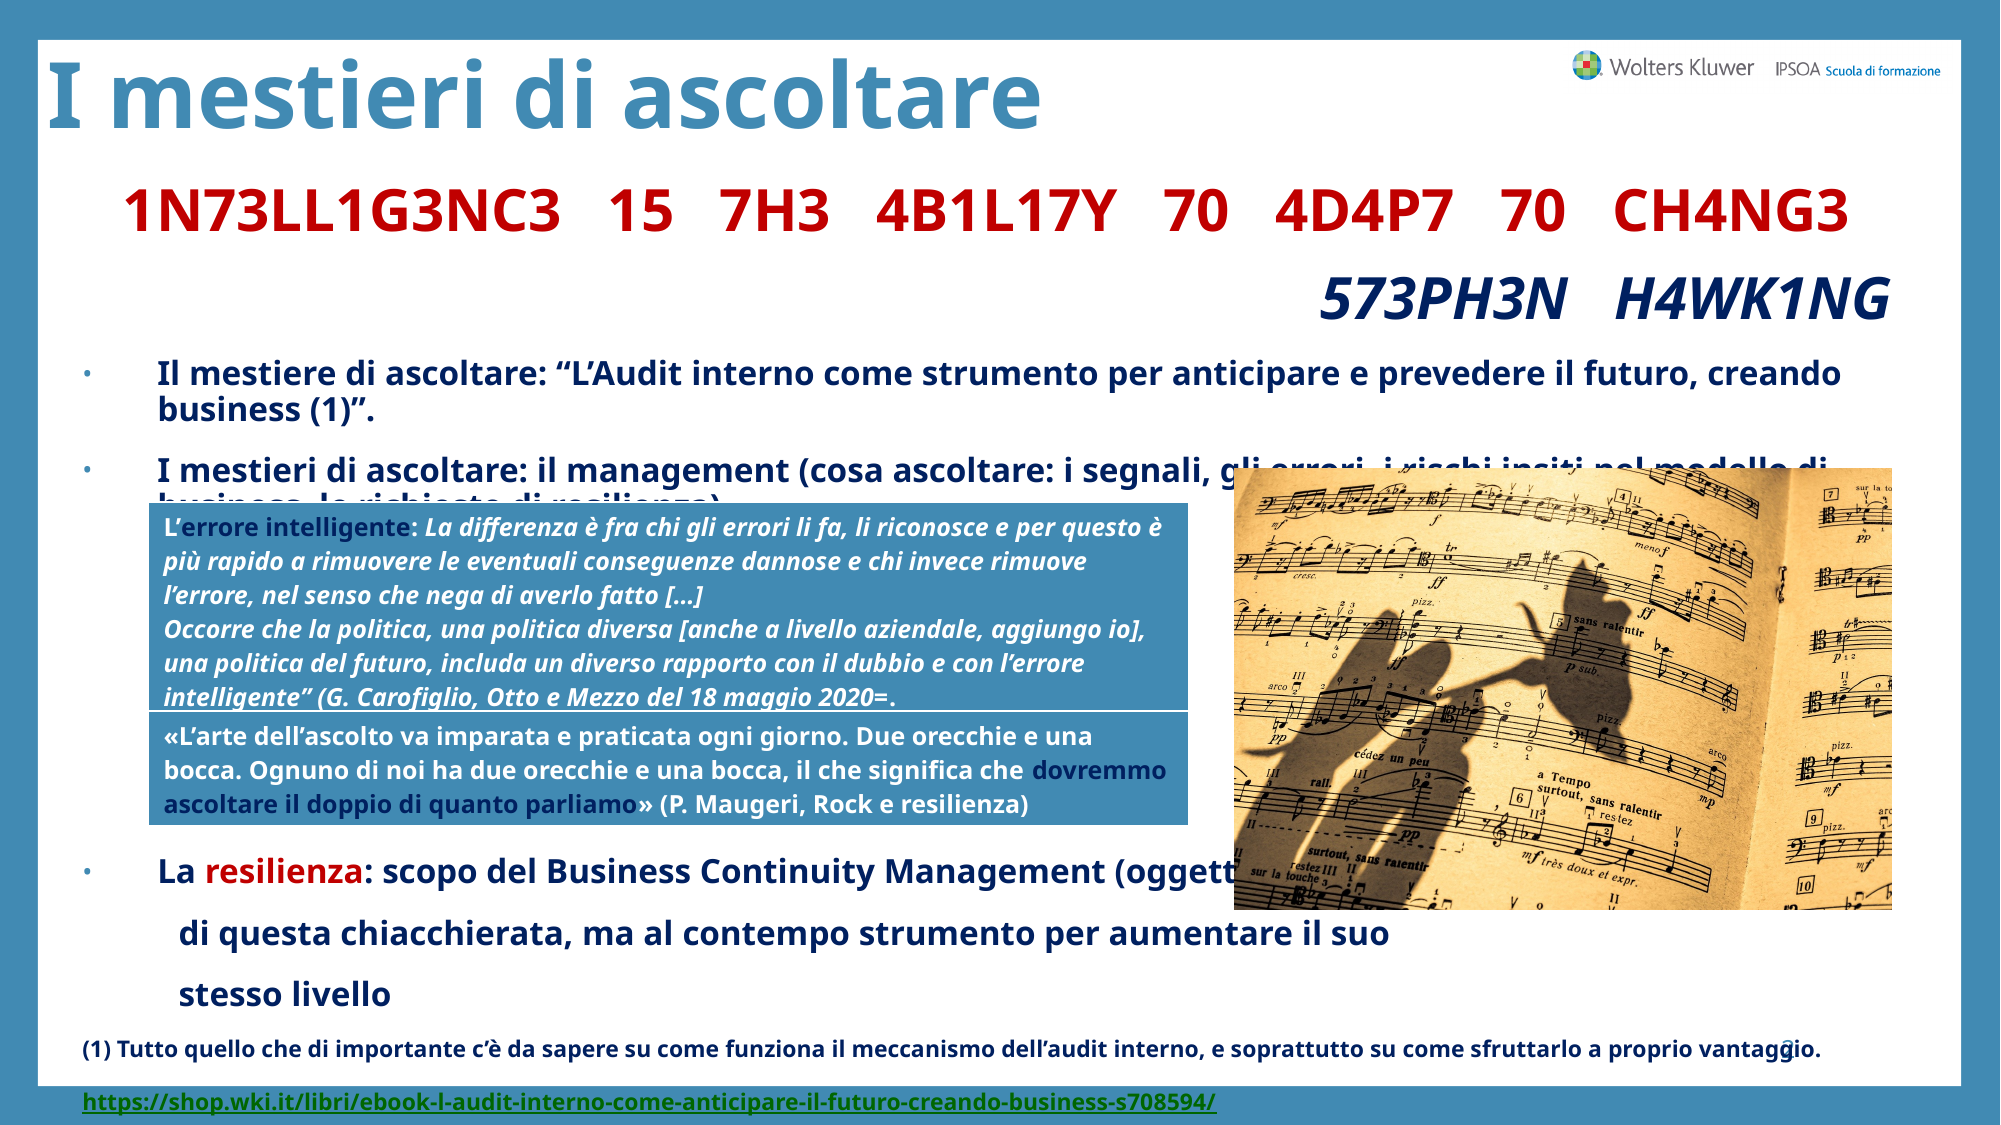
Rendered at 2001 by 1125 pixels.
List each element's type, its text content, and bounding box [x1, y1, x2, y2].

picture [1562, 40, 1953, 94]
list 1N73LL1G3NC3 15 7H3 4B1L17Y 70 4D4P7 70 CH4NG3 573PH3N H4WK1NG Il mestiere di ascoltare: “L’Audit interno come strumento per anticipare e prevedere il futuro, creando business (1)”. I mestieri di ascoltare: il management (cosa ascoltare: i segnali, gli errori, i rischi insiti nel modello di business, le richieste di resilienza) La resilienza: scopo del Business Continuity Management (oggetto di questa chiacchierata, ma al contempo strumento per aumentare il suo stesso livello (1) Tutto quello che di importante c’è da sapere su come funziona il meccanismo dell’audit interno, e soprattutto su come sfruttarlo a proprio vantaggio. https://shop.wki.it/libri/ebook-l-audit-interno-come-anticipare-il-futuro-creando-business-s708594/ [67, 173, 1907, 1085]
table_header «L’arte dell’ascolto va imparata e praticata ogni giorno. Due orecchie e una bocca. Ognuno di noi ha due orecchie e una bocca, il che significa che dovremmo ascoltare il doppio di quanto parliamo» (P. Maugeri, Rock e resilienza) [149, 712, 1188, 825]
title I mestieri di ascoltare [33, 39, 1659, 159]
table_header L’errore intelligente: La differenza è fra chi gli errori li fa, li riconosce e per questo è più rapido a rimuovere le eventuali conseguenze dannose e chi invece rimuove l’errore, nel senso che nega di averlo fatto […] Occorre che la politica, una politica diversa [anche a livello aziendale, aggiungo io], una politica del futuro, includa un diverso rapporto con il dubbio e con l’errore intelligente” (G. Carofiglio, Otto e Mezzo del 18 maggio 2020=. [149, 503, 1188, 710]
picture [1234, 467, 1892, 910]
slide_number 2 [1530, 1020, 1811, 1081]
